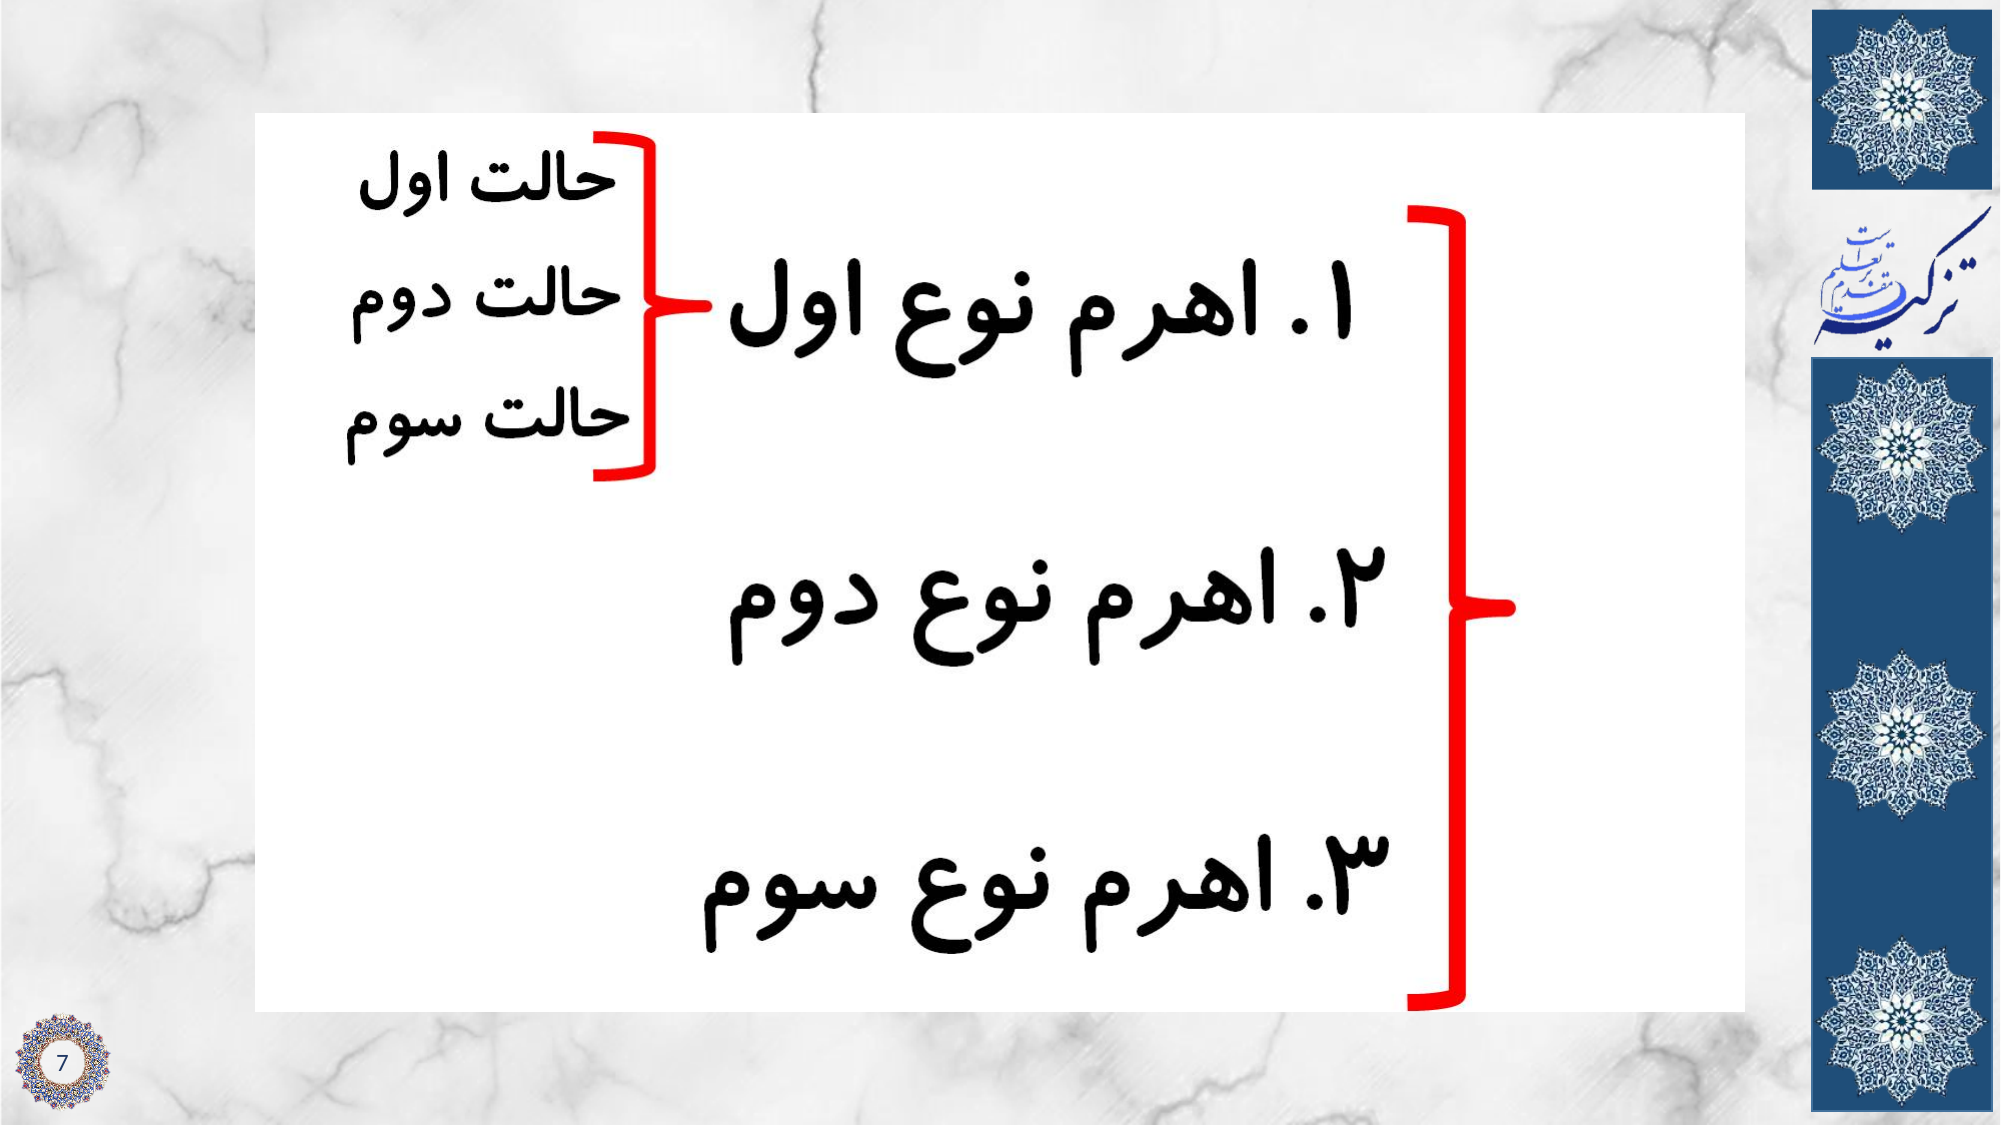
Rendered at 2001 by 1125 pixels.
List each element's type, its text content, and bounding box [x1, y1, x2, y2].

picture [1812, 644, 1992, 825]
picture [1812, 358, 1992, 539]
picture [1812, 931, 1992, 1112]
slide_number 7 [32, 1031, 93, 1092]
picture [1812, 9, 1993, 355]
picture [255, 113, 1745, 1012]
picture [12, 1012, 113, 1112]
